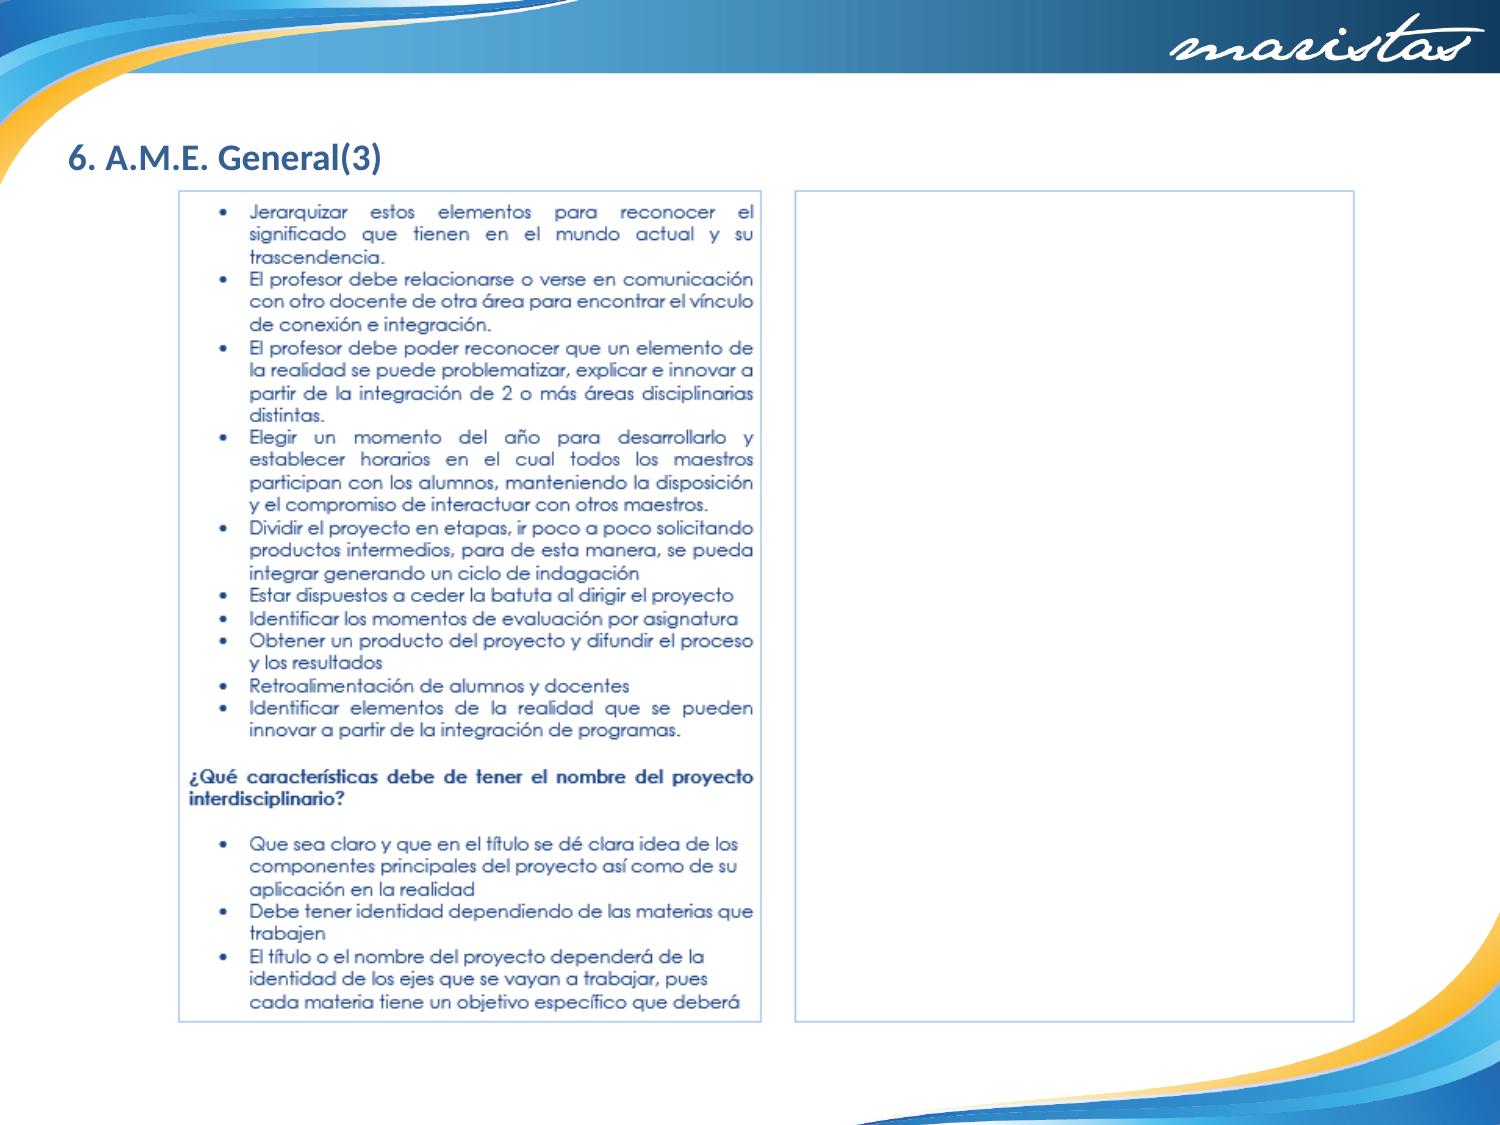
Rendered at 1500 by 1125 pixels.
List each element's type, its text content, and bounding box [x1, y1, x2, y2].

text_box 6. A.M.E. General(3) [53, 125, 1471, 231]
picture [0, 0, 1500, 1125]
